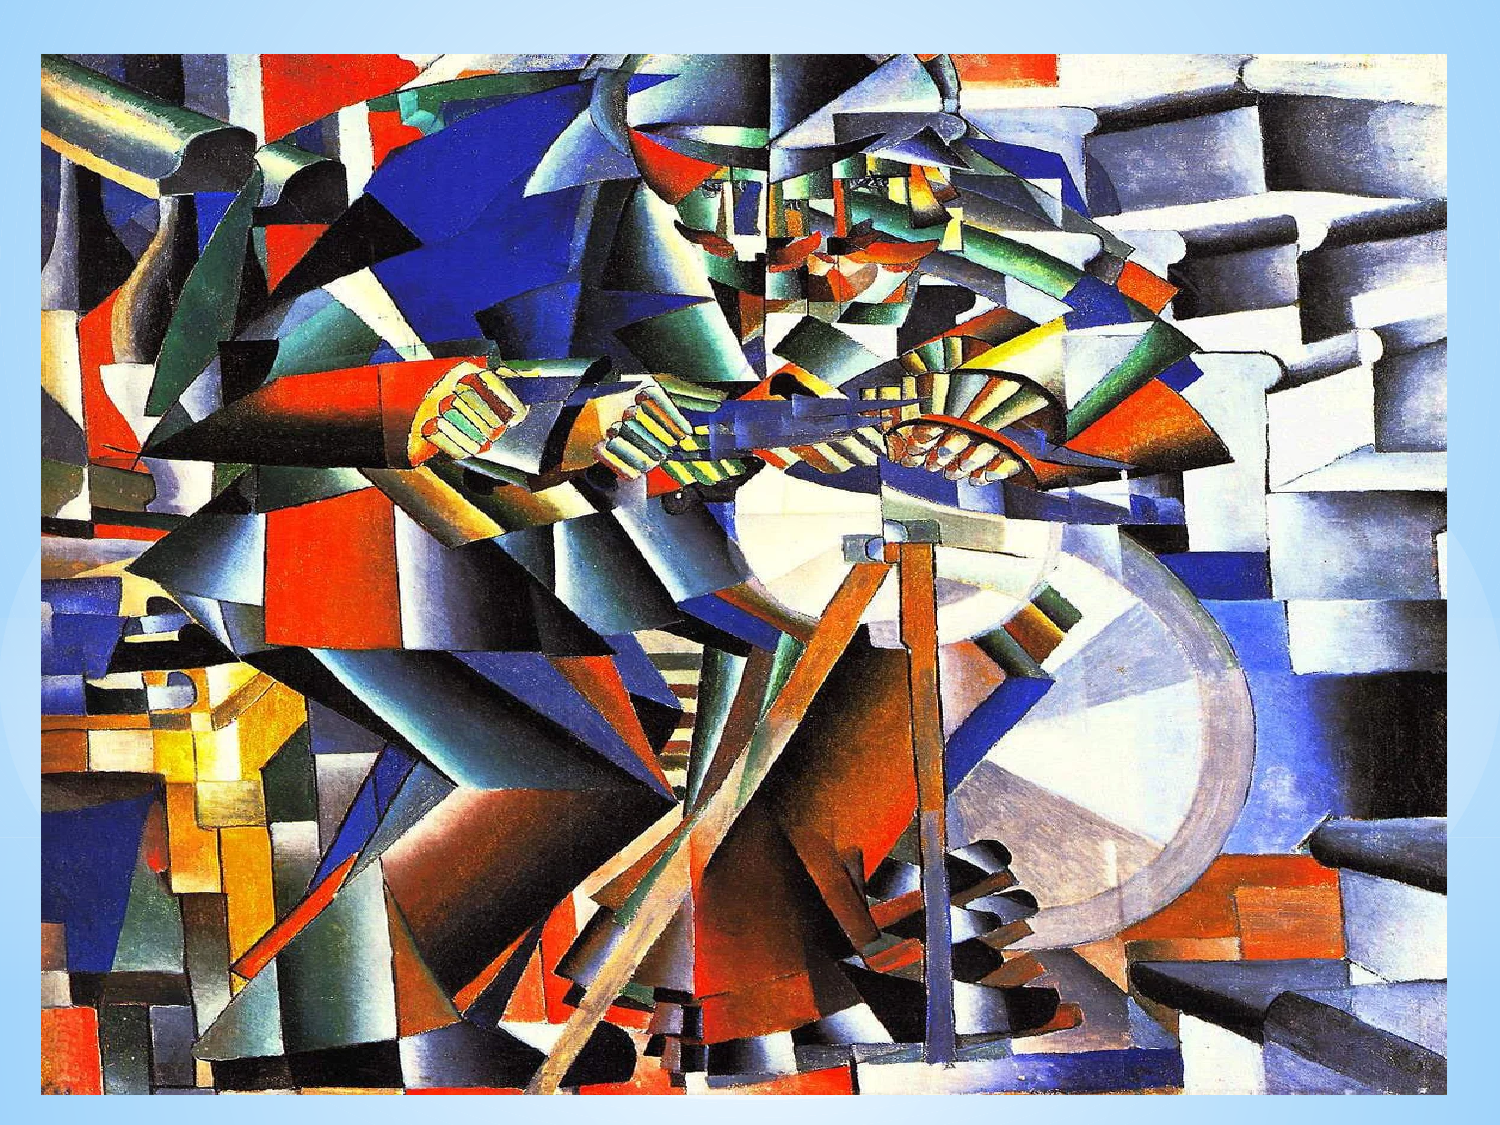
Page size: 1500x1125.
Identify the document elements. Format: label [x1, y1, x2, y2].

picture [41, 54, 1448, 1096]
